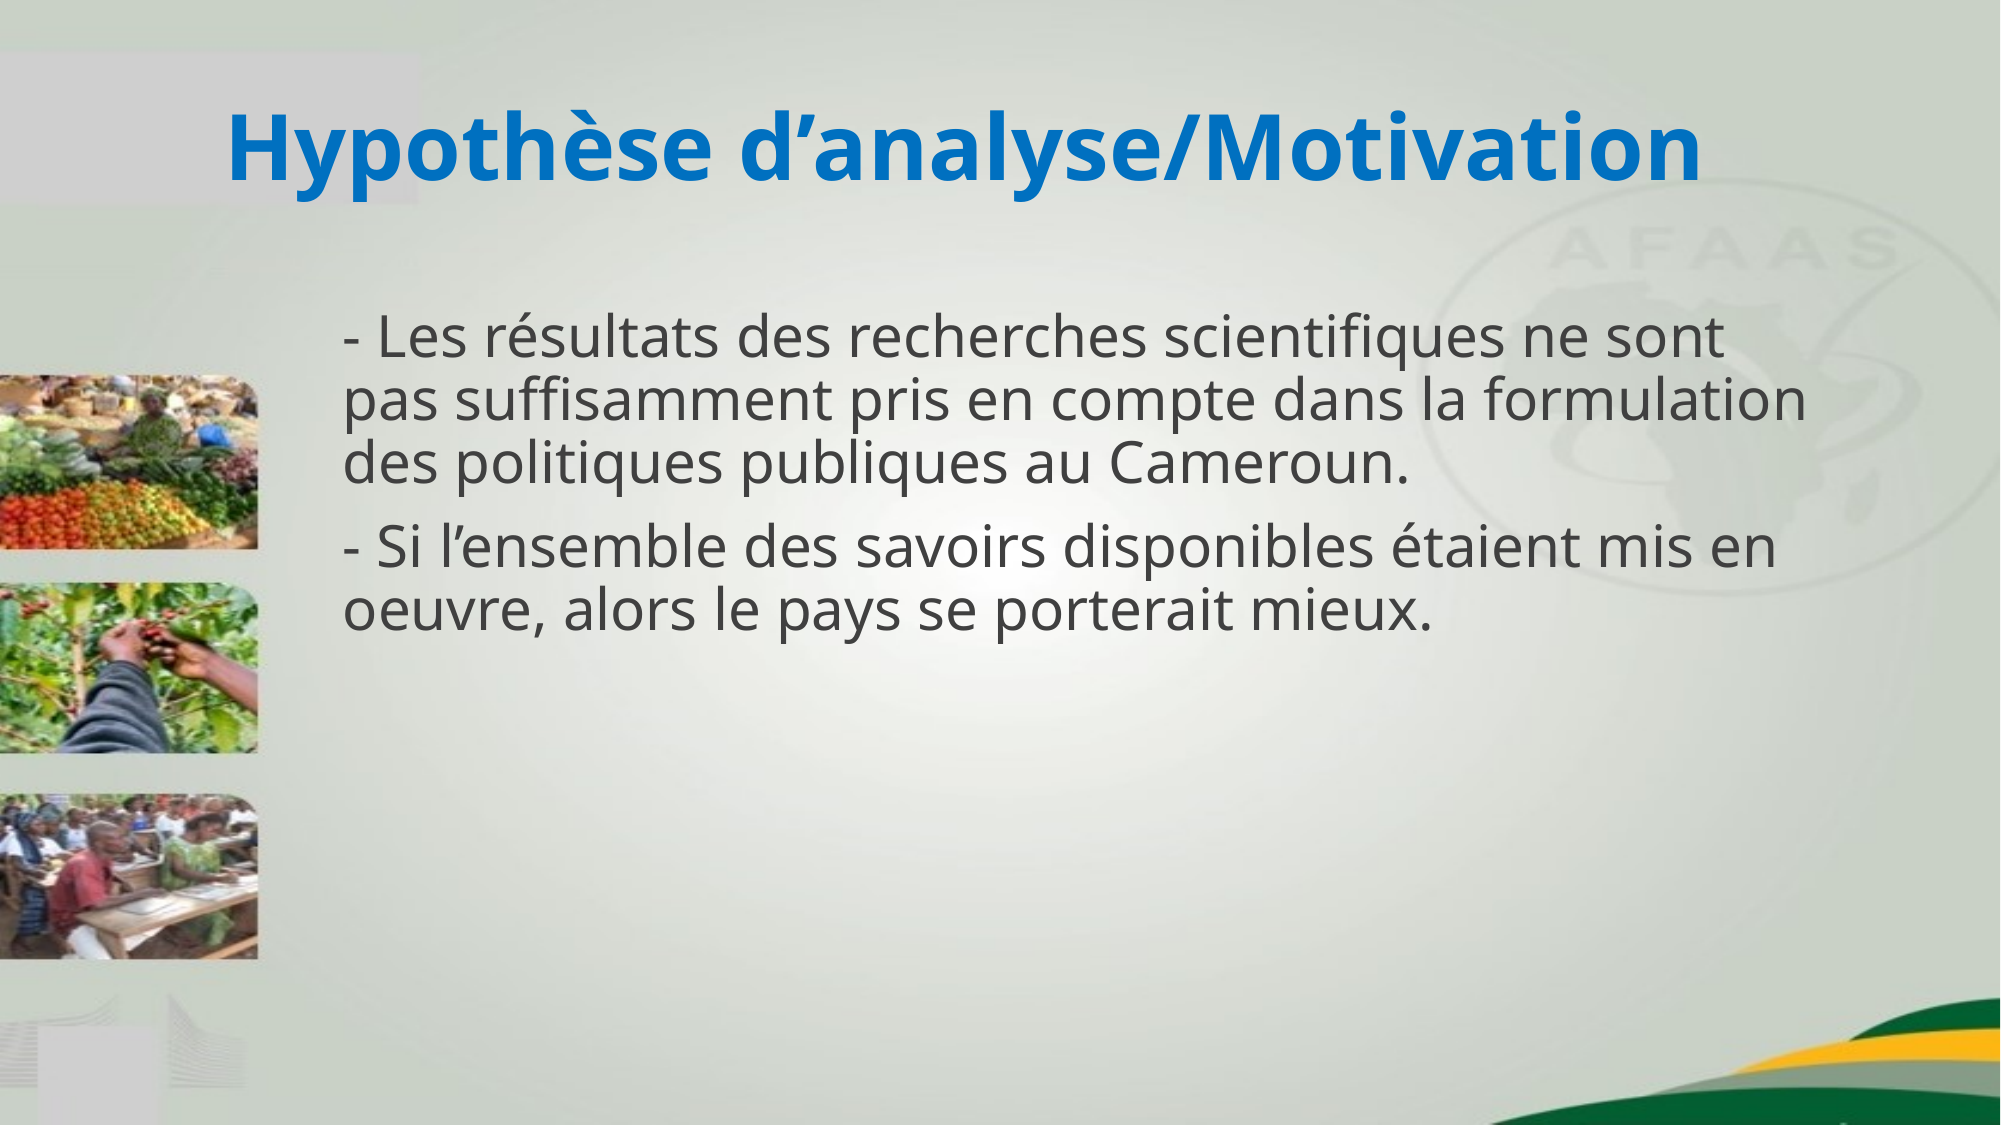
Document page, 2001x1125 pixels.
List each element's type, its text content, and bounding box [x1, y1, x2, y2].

picture [0, 0, 2001, 1125]
title Hypothèse d’analyse/Motivation [99, 42, 1832, 260]
list - Les résultats des recherches scientifiques ne sont pas suffisamment pris en compte dans la formulation des politiques publiques au Cameroun. - Si l’ensemble des savoirs disponibles étaient mis en oeuvre, alors le pays se porterait mieux. [327, 299, 1832, 1014]
